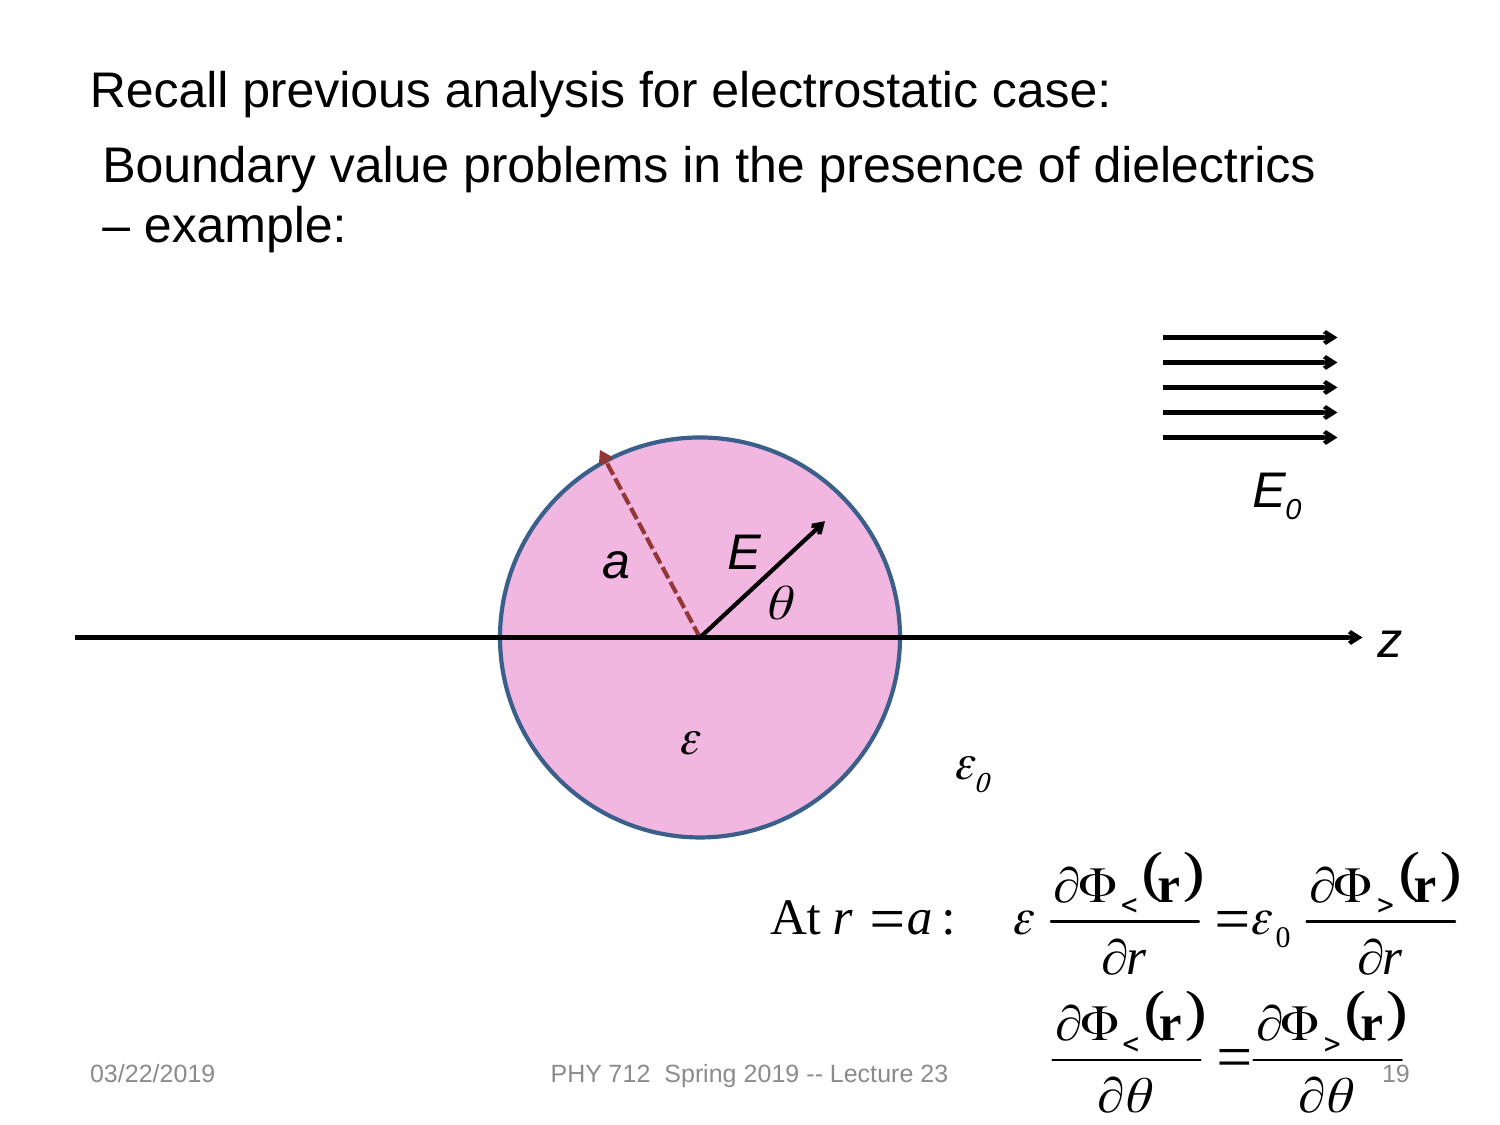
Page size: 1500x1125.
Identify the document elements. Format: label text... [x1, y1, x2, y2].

text_box Recall previous analysis for electrostatic case: [75, 49, 1400, 125]
text_box e [662, 697, 738, 773]
footer PHY 712 Spring 2019 -- Lecture 23 [512, 1042, 757, 1103]
text_box e0 [937, 722, 1013, 806]
text_box [629, 435, 858, 519]
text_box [699, 521, 826, 638]
text_box E0 [1237, 449, 1400, 533]
text_box z [1362, 599, 1438, 675]
text_box a [587, 521, 594, 596]
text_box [599, 449, 701, 636]
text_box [762, 851, 1467, 1125]
text_box [497, 465, 594, 635]
text_box E [712, 511, 875, 587]
text_box Boundary value problems in the presence of dielectrics – example: [87, 124, 1363, 260]
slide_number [75, 1042, 425, 1103]
text_box [498, 646, 902, 840]
text_box [829, 536, 903, 635]
